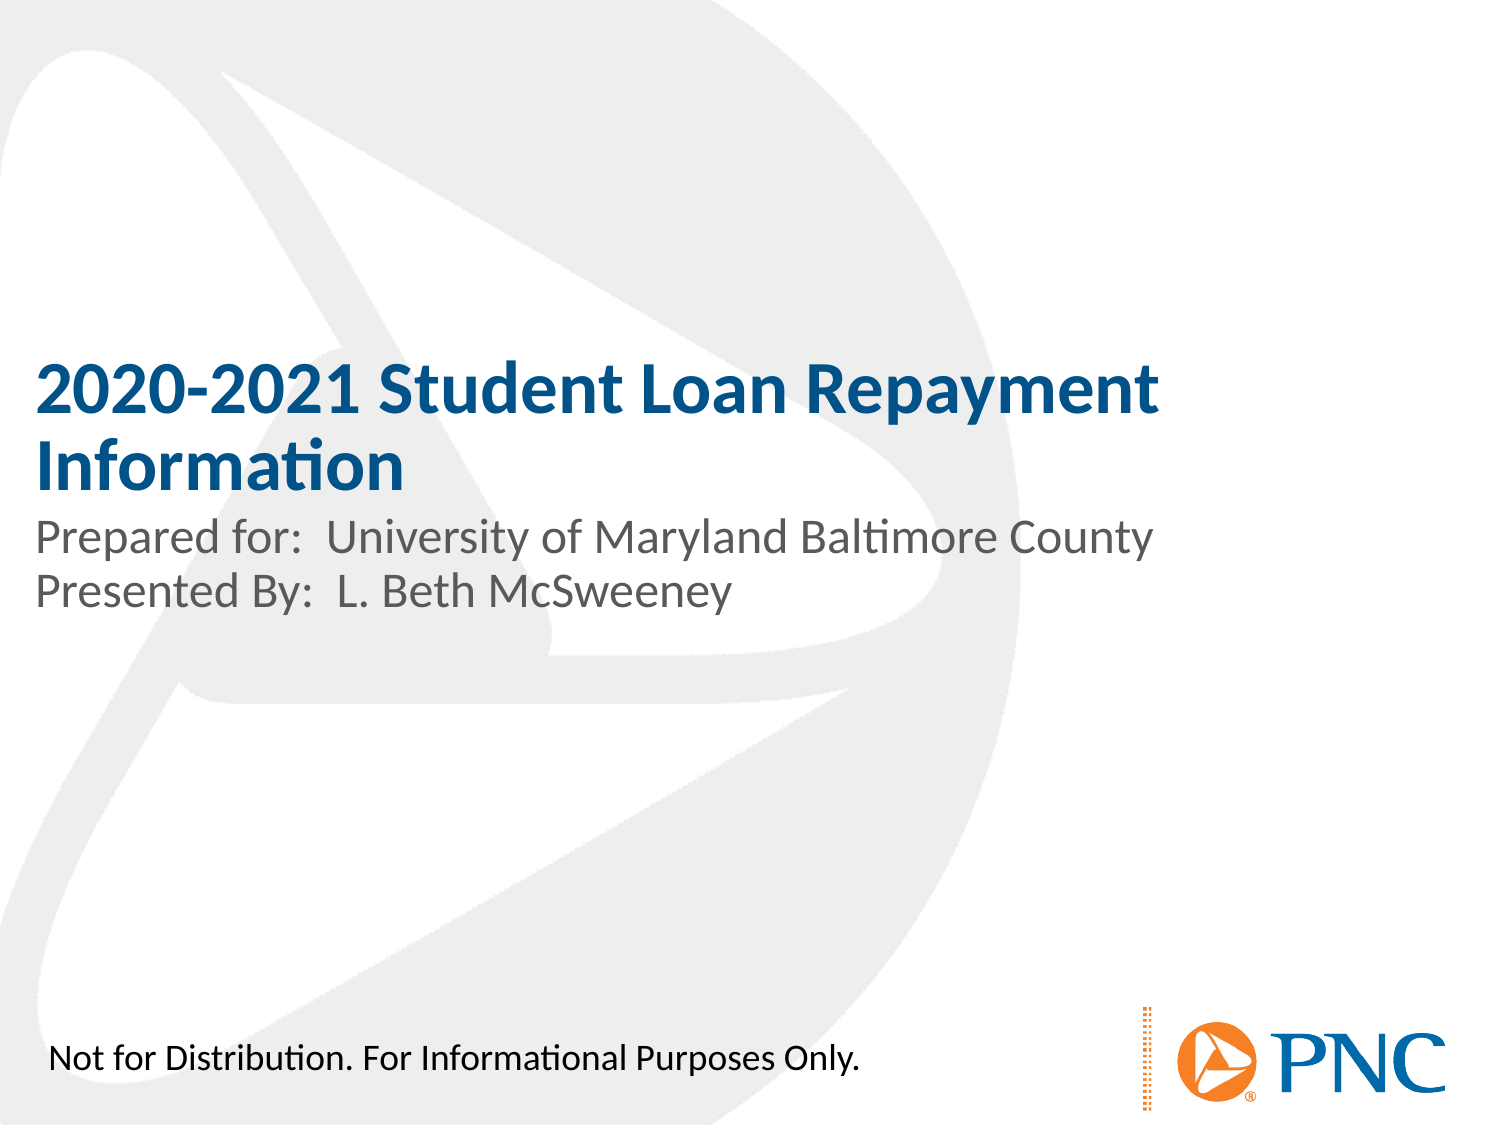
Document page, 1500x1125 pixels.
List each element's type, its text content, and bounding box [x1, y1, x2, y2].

picture [0, 0, 1500, 1125]
title 2020-2021 Student Loan Repayment Information [33, 224, 1467, 506]
text_box Not for Distribution. For Informational Purposes Only. [33, 1025, 981, 1085]
subtitle Prepared for: University of Maryland Baltimore County Presented By: L. Beth McSweeney [33, 510, 1467, 653]
